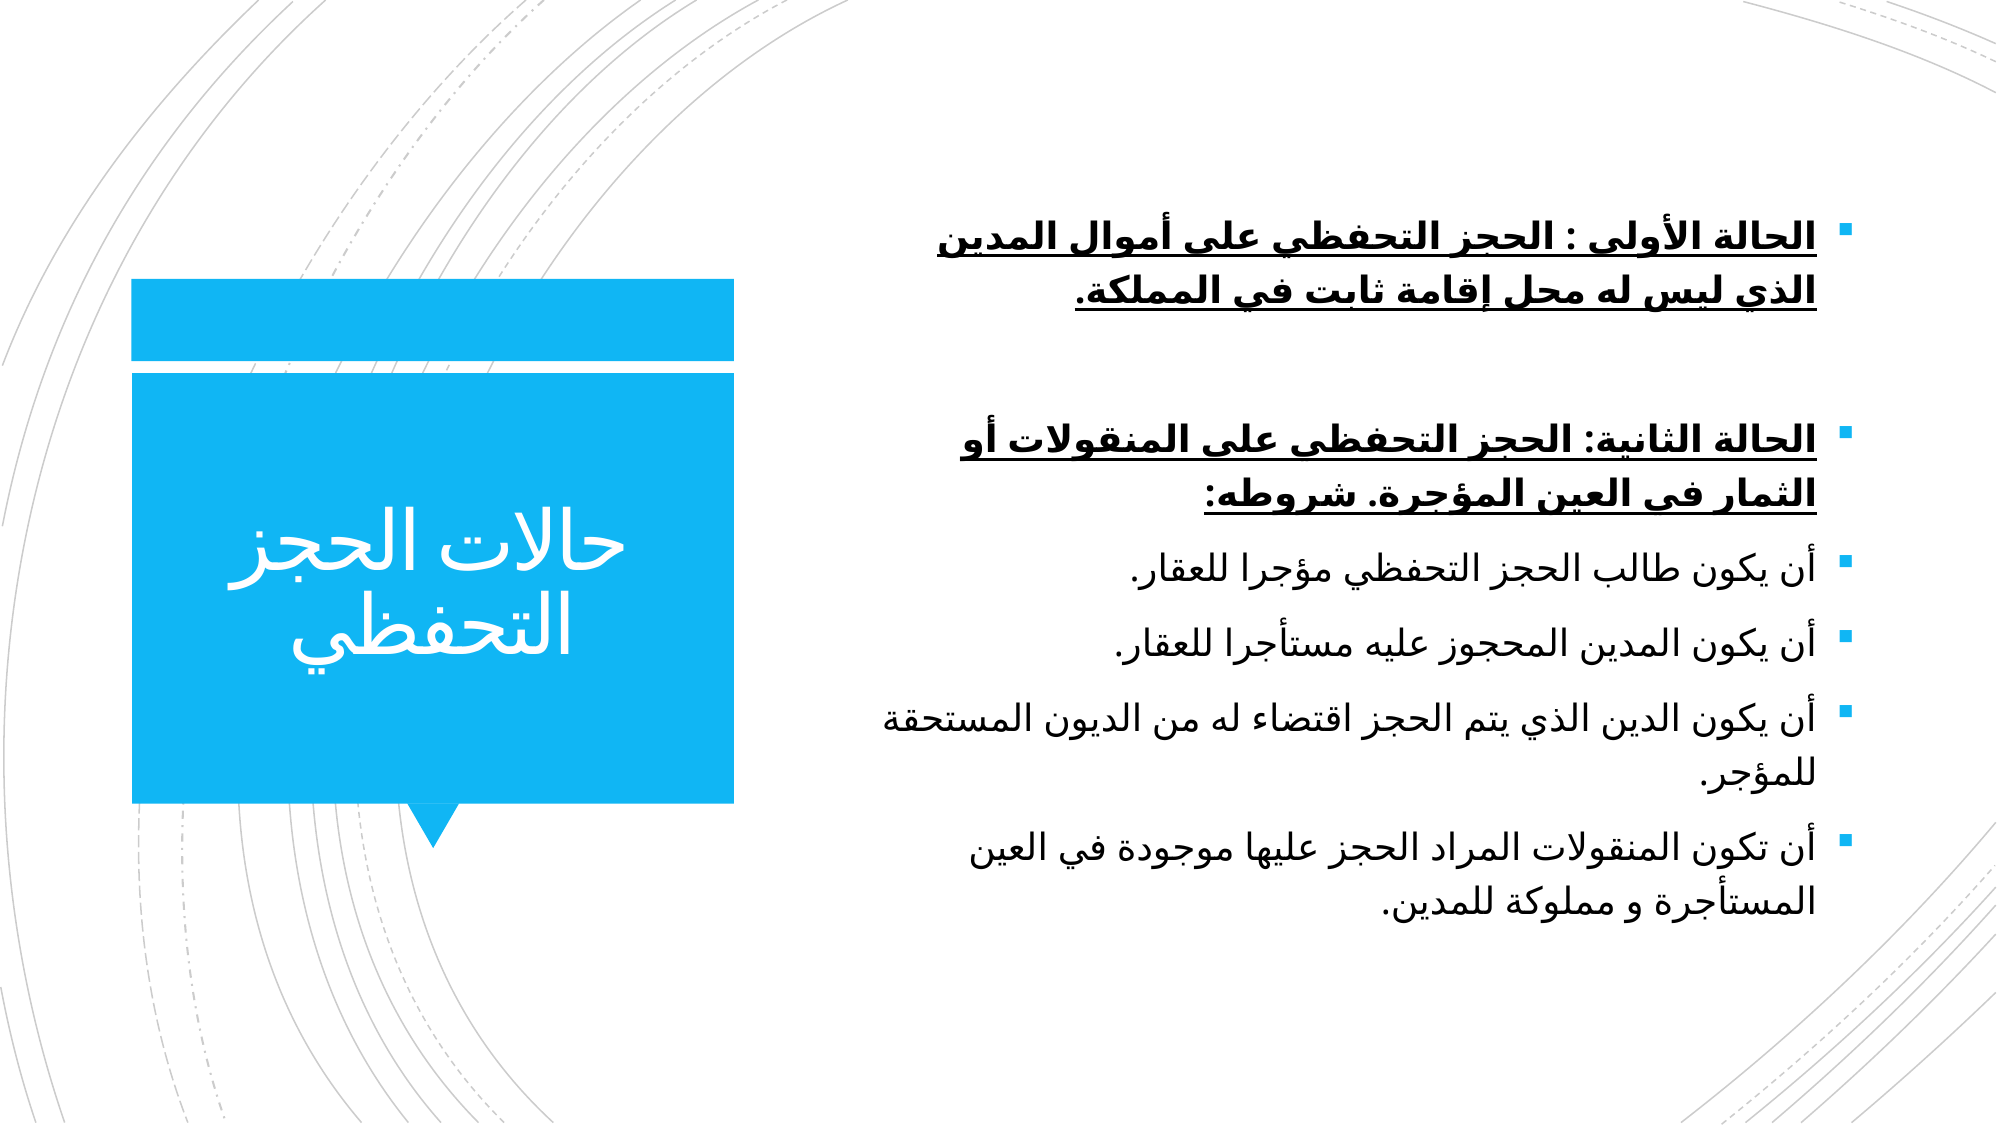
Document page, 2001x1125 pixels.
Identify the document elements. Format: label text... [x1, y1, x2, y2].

title حالات الحجز التحفظي [145, 385, 720, 789]
list الحالة الأولى : الحجز التحفظي على أموال المدين الذي ليس له محل إقامة ثابت في المملكة. الحالة الثانية: الحجز التحفظي على المنقولات أو الثمار في العين المؤجرة. شروطه: أن يكون طالب الحجز التحفظي مؤجرا للعقار. أن يكون المدين المحجوز عليه مستأجرا للعقار. أن يكون الدين الذي يتم الحجز اقتضاء له من الديون المستحقة للمؤجر. أن تكون المنقولات المراد الحجز عليها موجودة في العين المستأجرة و مملوكة للمدين. [839, 131, 1871, 993]
